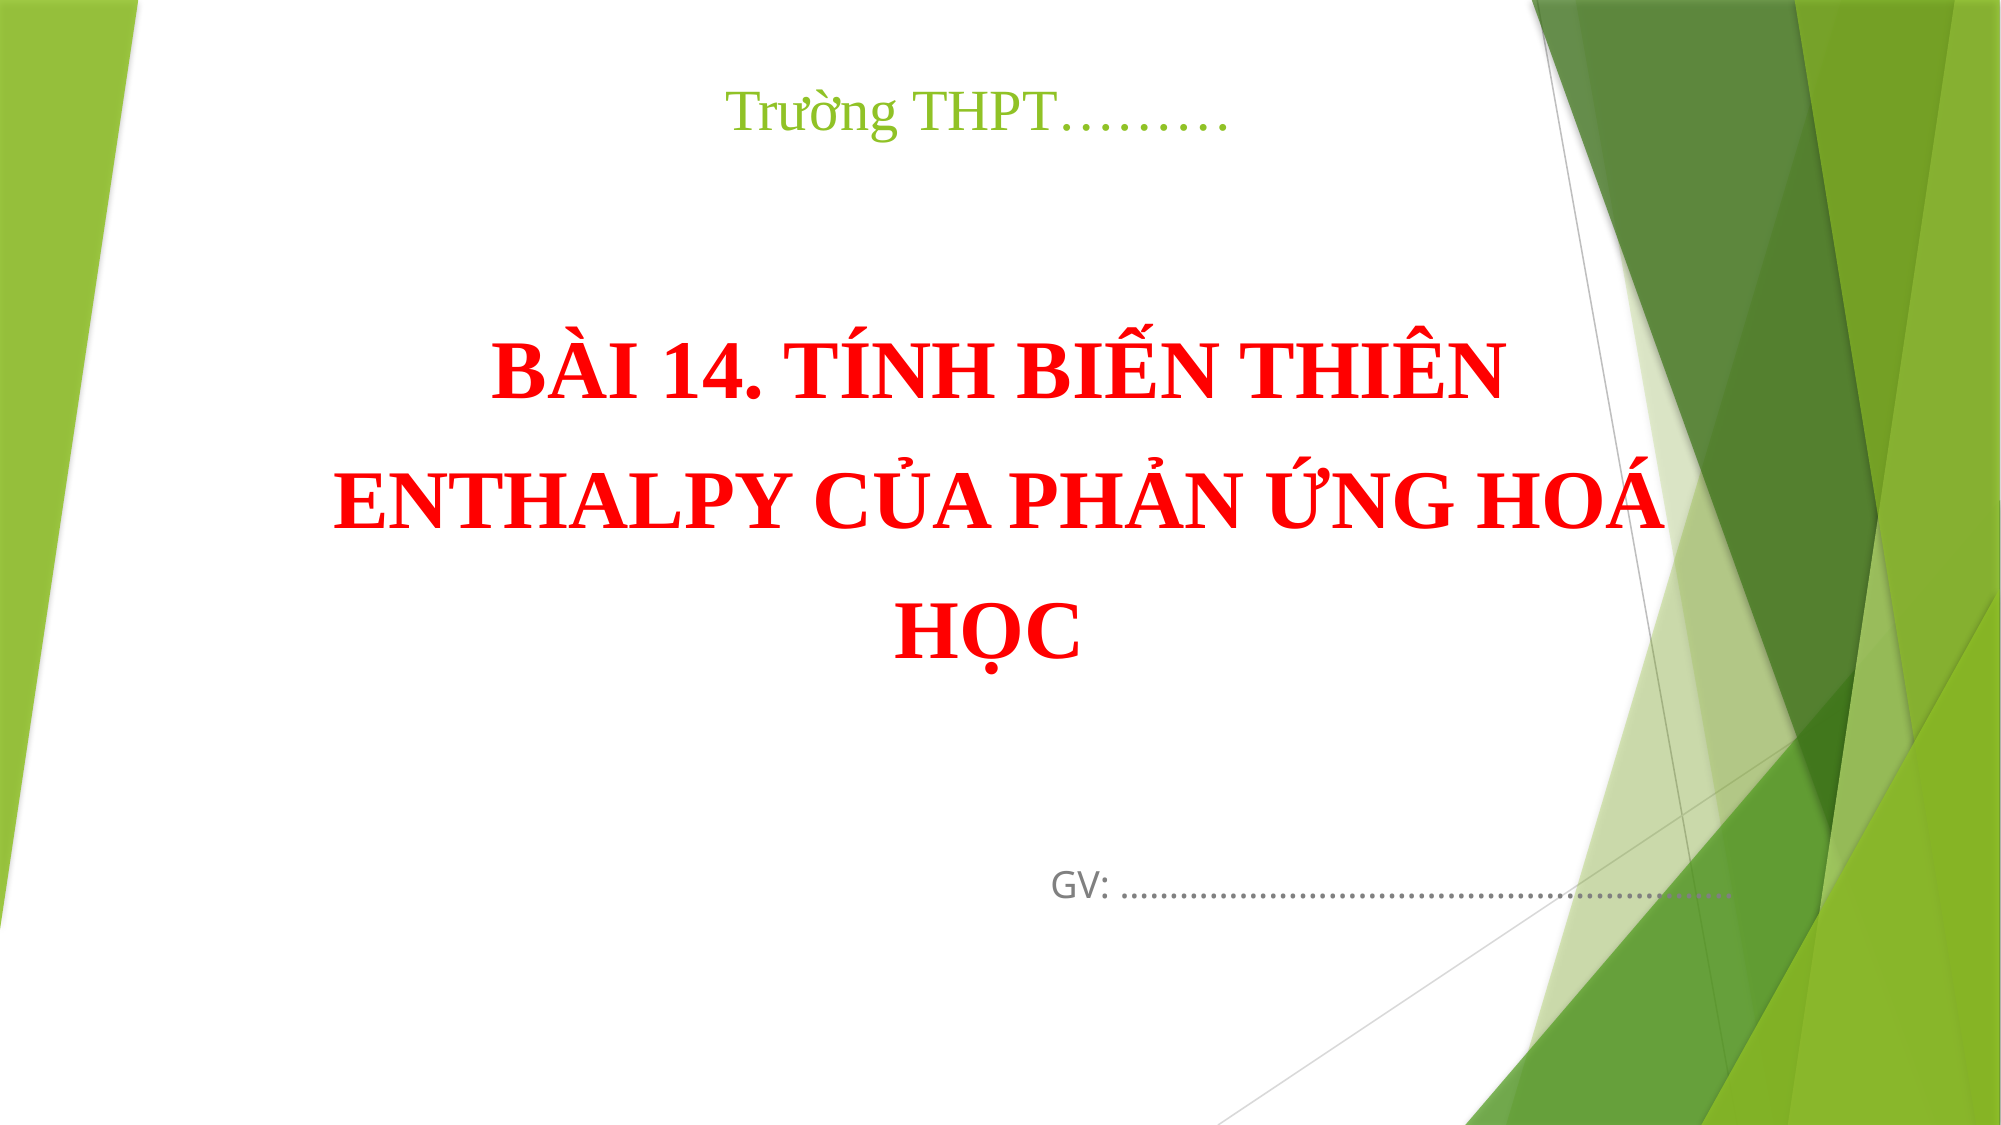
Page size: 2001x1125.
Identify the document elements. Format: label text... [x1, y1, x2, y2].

title Trường THPT……… [228, 21, 1729, 150]
subtitle GV: …………………………………………………….. [249, 853, 1750, 1125]
text_box BÀI 14. TÍNH BIẾN THIÊN ENTHALPY CỦA PHẢN ỨNG HOÁ HỌC [305, 278, 1695, 683]
